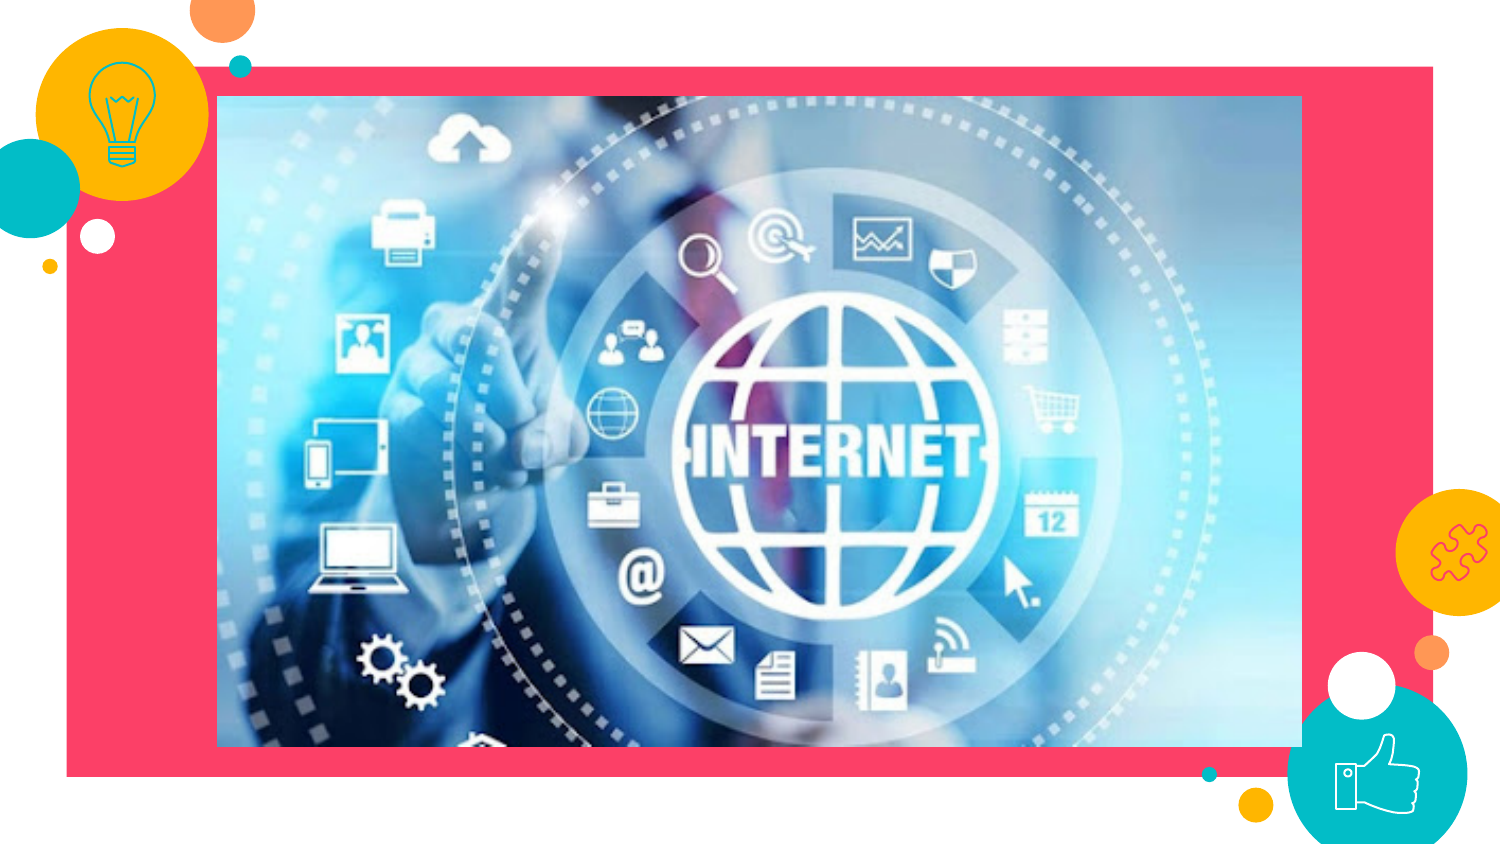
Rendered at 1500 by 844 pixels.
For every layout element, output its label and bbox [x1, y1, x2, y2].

picture [217, 96, 1303, 748]
